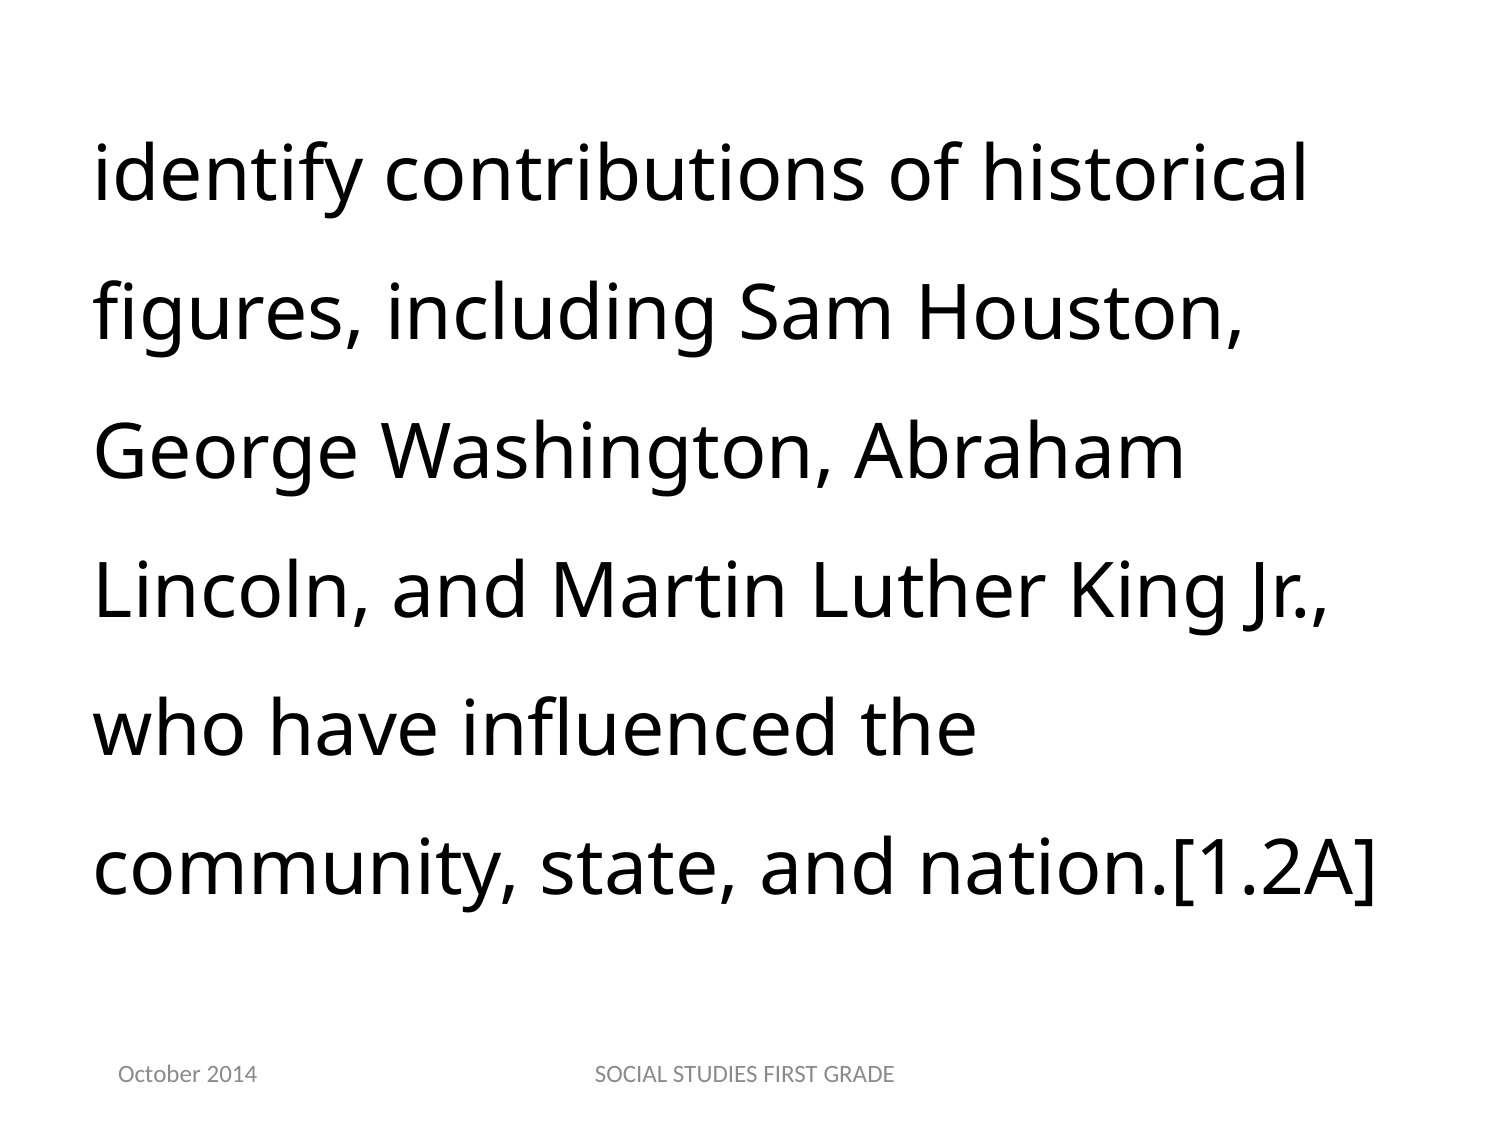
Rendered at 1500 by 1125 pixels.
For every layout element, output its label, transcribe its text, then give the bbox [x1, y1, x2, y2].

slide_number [103, 1042, 441, 1103]
subtitle identify contributions of historical figures, including Sam Houston, George Washington, Abraham Lincoln, and Martin Luther King Jr., who have influenced the community, state, and nation.[1.2A] [78, 70, 1429, 1014]
footer SOCIAL STUDIES FIRST GRADE [492, 1042, 999, 1103]
